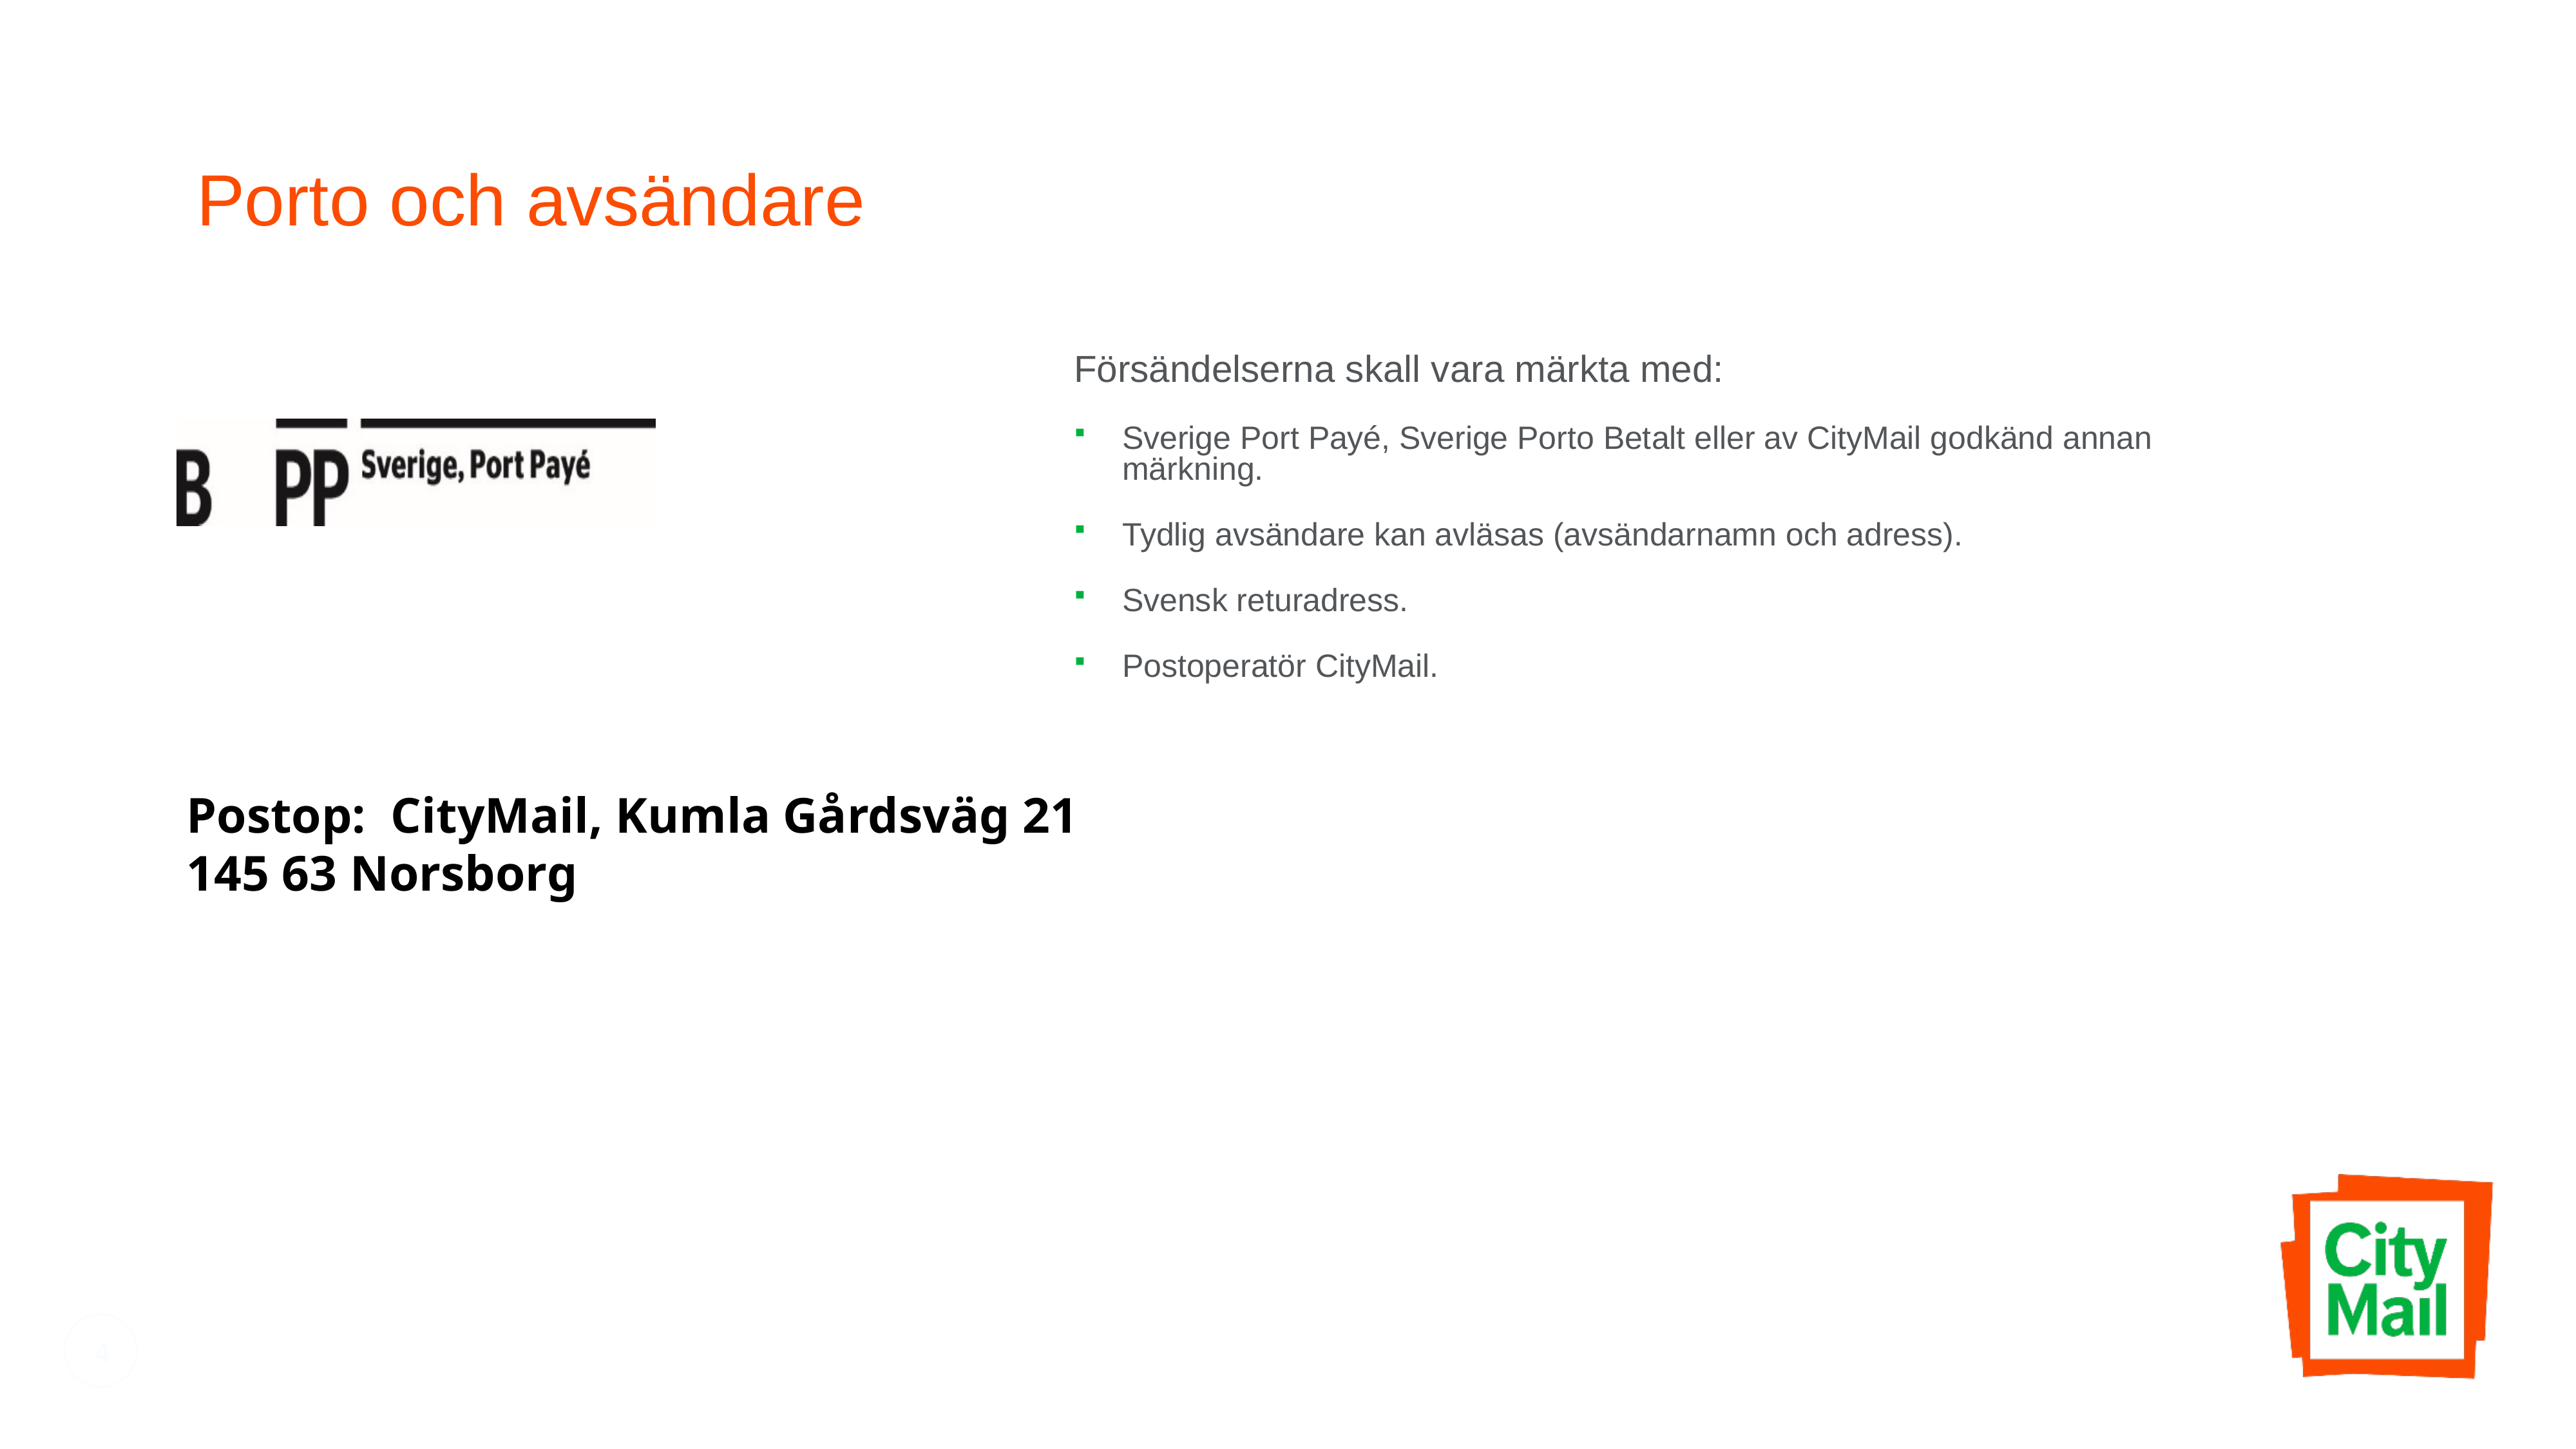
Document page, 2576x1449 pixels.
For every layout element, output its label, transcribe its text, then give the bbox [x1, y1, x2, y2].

list [162, 334, 1183, 1368]
title Porto och avsändare [177, 113, 2258, 292]
picture [2231, 1122, 2544, 1439]
text_box Postop: CityMail, Kumla Gårdsväg 21 145 63 Norsborg [177, 779, 1465, 905]
picture [177, 419, 656, 526]
list Försändelserna skall vara märkta med: Sverige Port Payé, Sverige Porto Betalt eller av CityMail godkänd annan märkning. Tydlig avsändare kan avläsas (avsändarnamn och adress). Svensk returadress. Postoperatör CityMail. [1183, 334, 2237, 1368]
